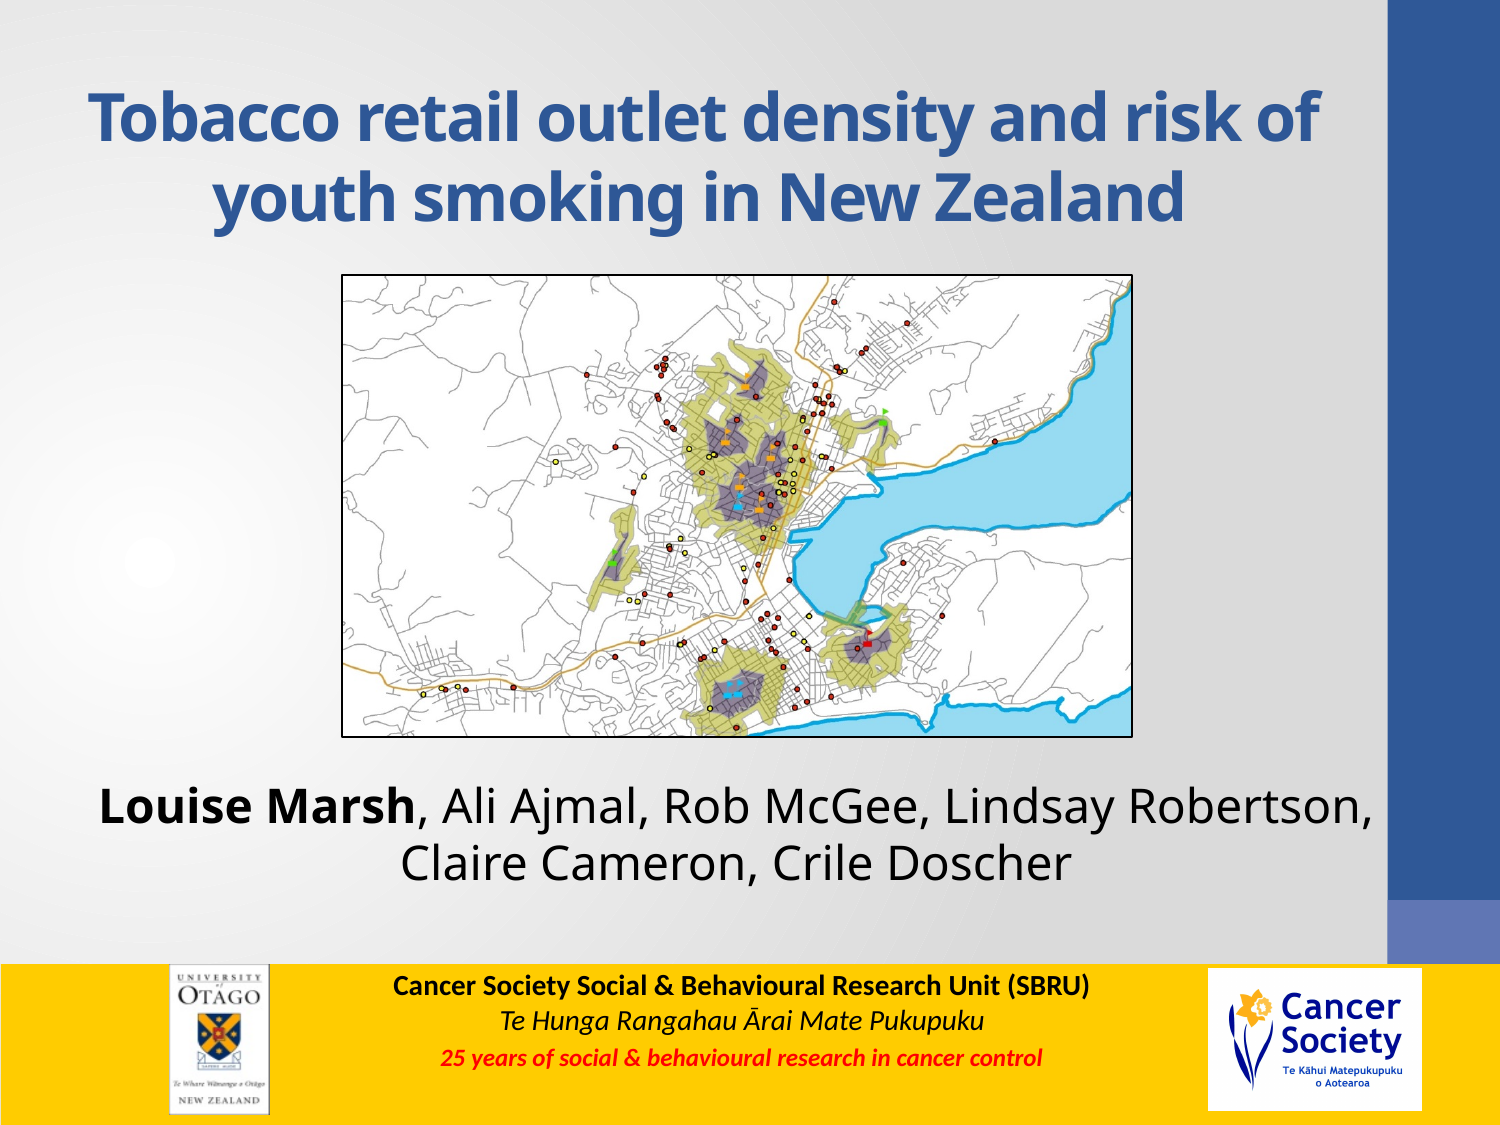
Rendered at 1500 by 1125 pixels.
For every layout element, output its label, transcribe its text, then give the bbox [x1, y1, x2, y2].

picture [168, 963, 271, 1116]
picture [1207, 967, 1423, 1112]
title Tobacco retail outlet density and risk of youth smoking in New Zealand [0, 80, 1400, 243]
text_box Cancer Society Social & Behavioural Research Unit (SBRU) Te Hunga Rangahau Ārai Mate Pukupuku 25 years of social & behavioural research in cancer control [278, 959, 1215, 1036]
picture [342, 275, 1131, 737]
subtitle Louise Marsh, Ali Ajmal, Rob McGee, Lindsay Robertson, Claire Cameron, Crile Doscher [45, 767, 1428, 863]
picture [762, 691, 1131, 737]
text_box [0, 964, 1500, 1125]
